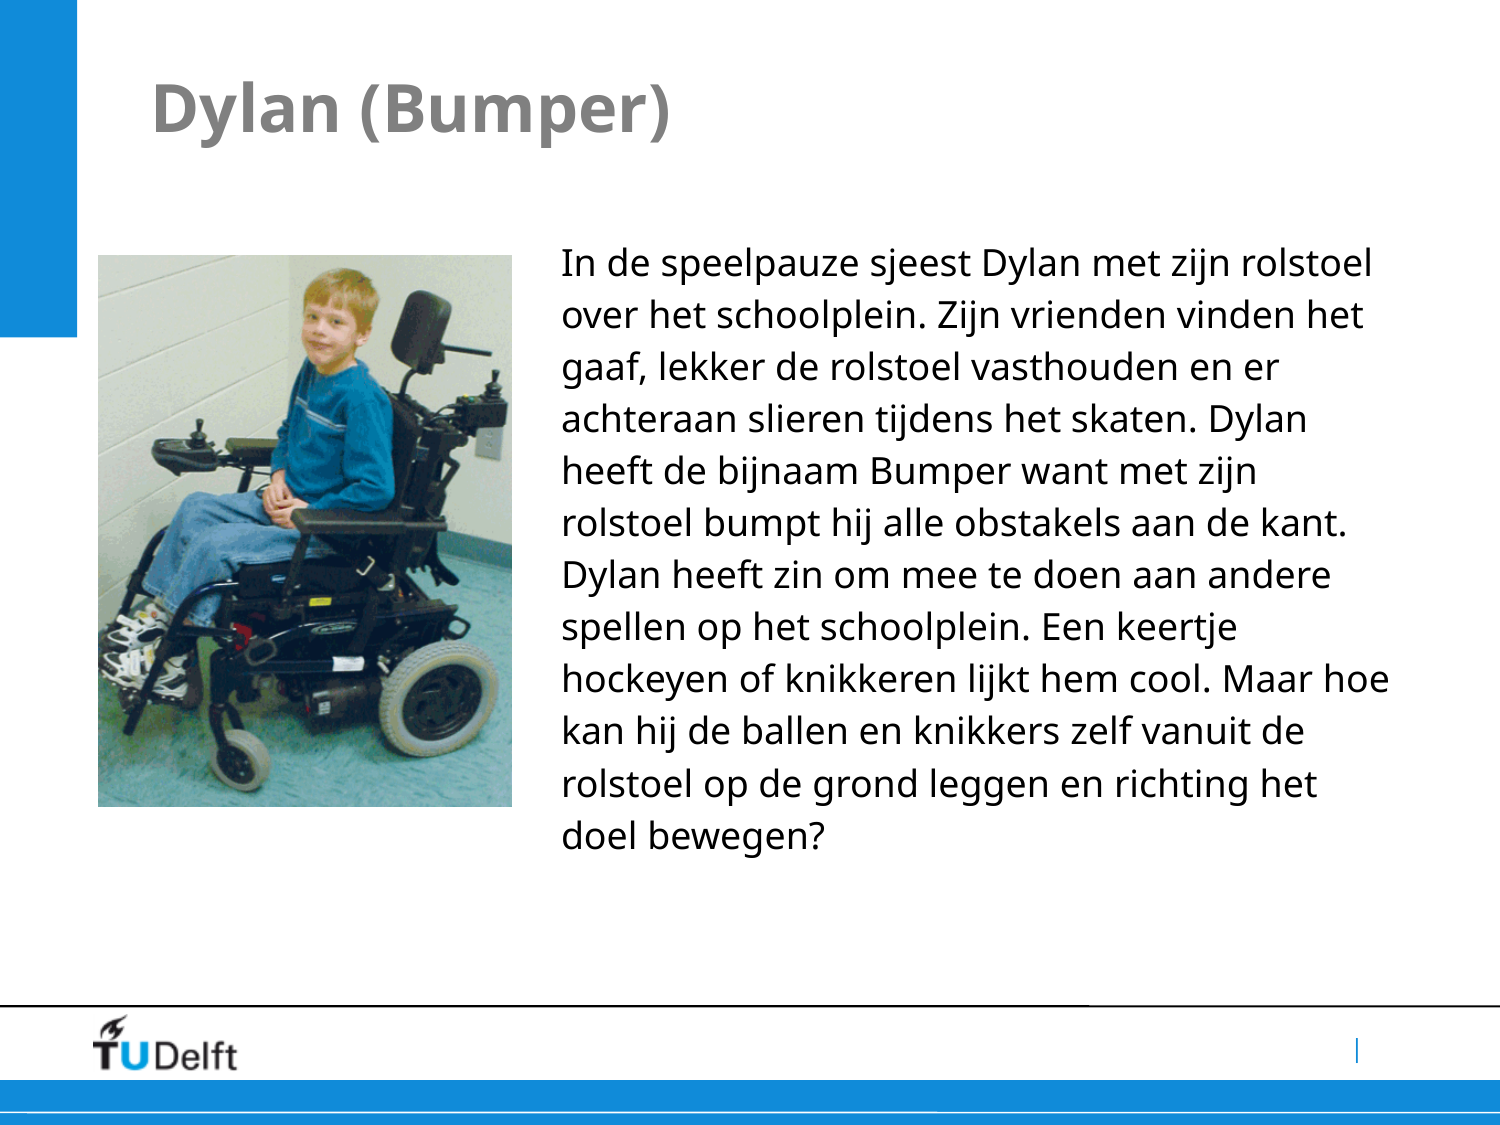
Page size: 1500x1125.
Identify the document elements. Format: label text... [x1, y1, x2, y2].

text_box Dylan (Bumper) [135, 58, 715, 234]
list In de speelpauze sjeest Dylan met zijn rolstoel over het schoolplein. Zijn vrienden vinden het gaaf, lekker de rolstoel vasthouden en er achteraan slieren tijdens het skaten. Dylan heeft de bijnaam Bumper want met zijn rolstoel bumpt hij alle obstakels aan de kant. Dylan heeft zin om mee te doen aan andere spellen op het schoolplein. Een keertje hockeyen of knikkeren lijkt hem cool. Maar hoe kan hij de ballen en knikkers zelf vanuit de rolstoel op de grond leggen en richting het doel bewegen? [561, 231, 1394, 1059]
picture [93, 1014, 240, 1072]
picture [98, 255, 513, 807]
